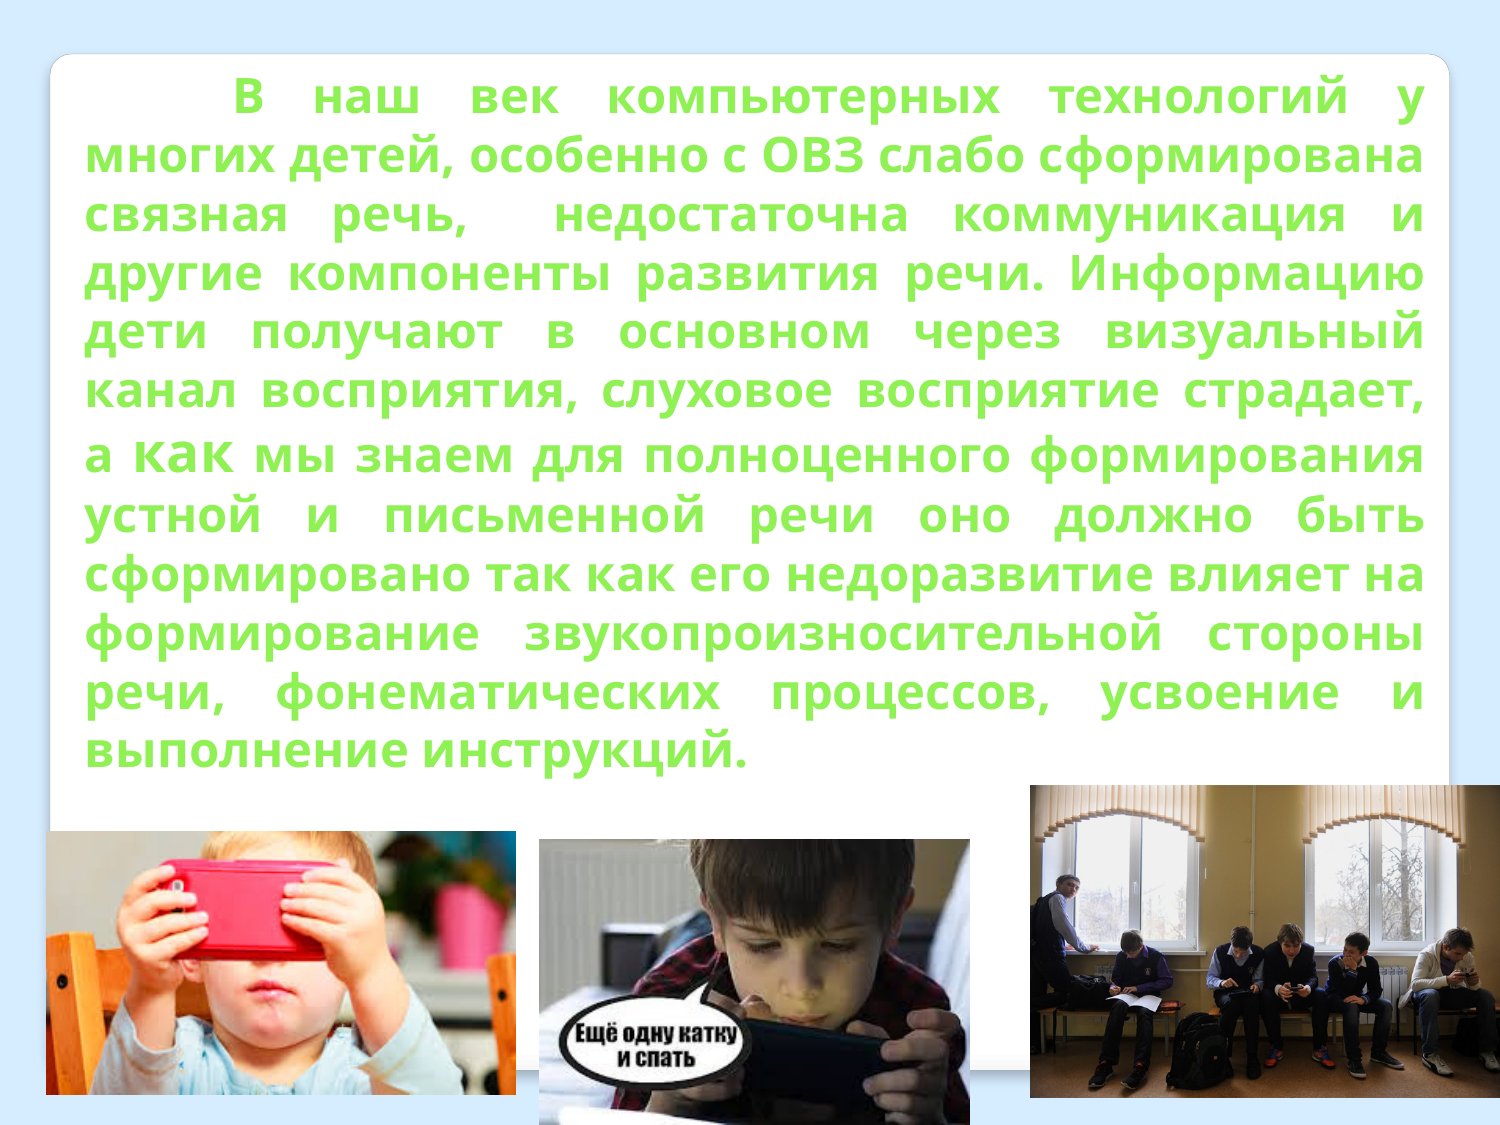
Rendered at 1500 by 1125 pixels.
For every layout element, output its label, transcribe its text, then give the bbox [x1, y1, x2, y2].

title В наш век компьютерных технологий у многих детей, особенно с ОВЗ слабо сформирована связная речь, недостаточна коммуникация и другие компоненты развития речи. Информацию дети получают в основном через визуальный канал восприятия, слуховое восприятие страдает, а как мы знаем для полноценного формирования устной и письменной речи оно должно быть сформировано так как его недоразвитие влияет на формирование звукопроизносительной стороны речи, фонематических процессов, усвоение и выполнение инструкций. [70, 46, 1442, 786]
picture [538, 838, 970, 1125]
picture [46, 831, 516, 1095]
picture [1030, 784, 1500, 1099]
